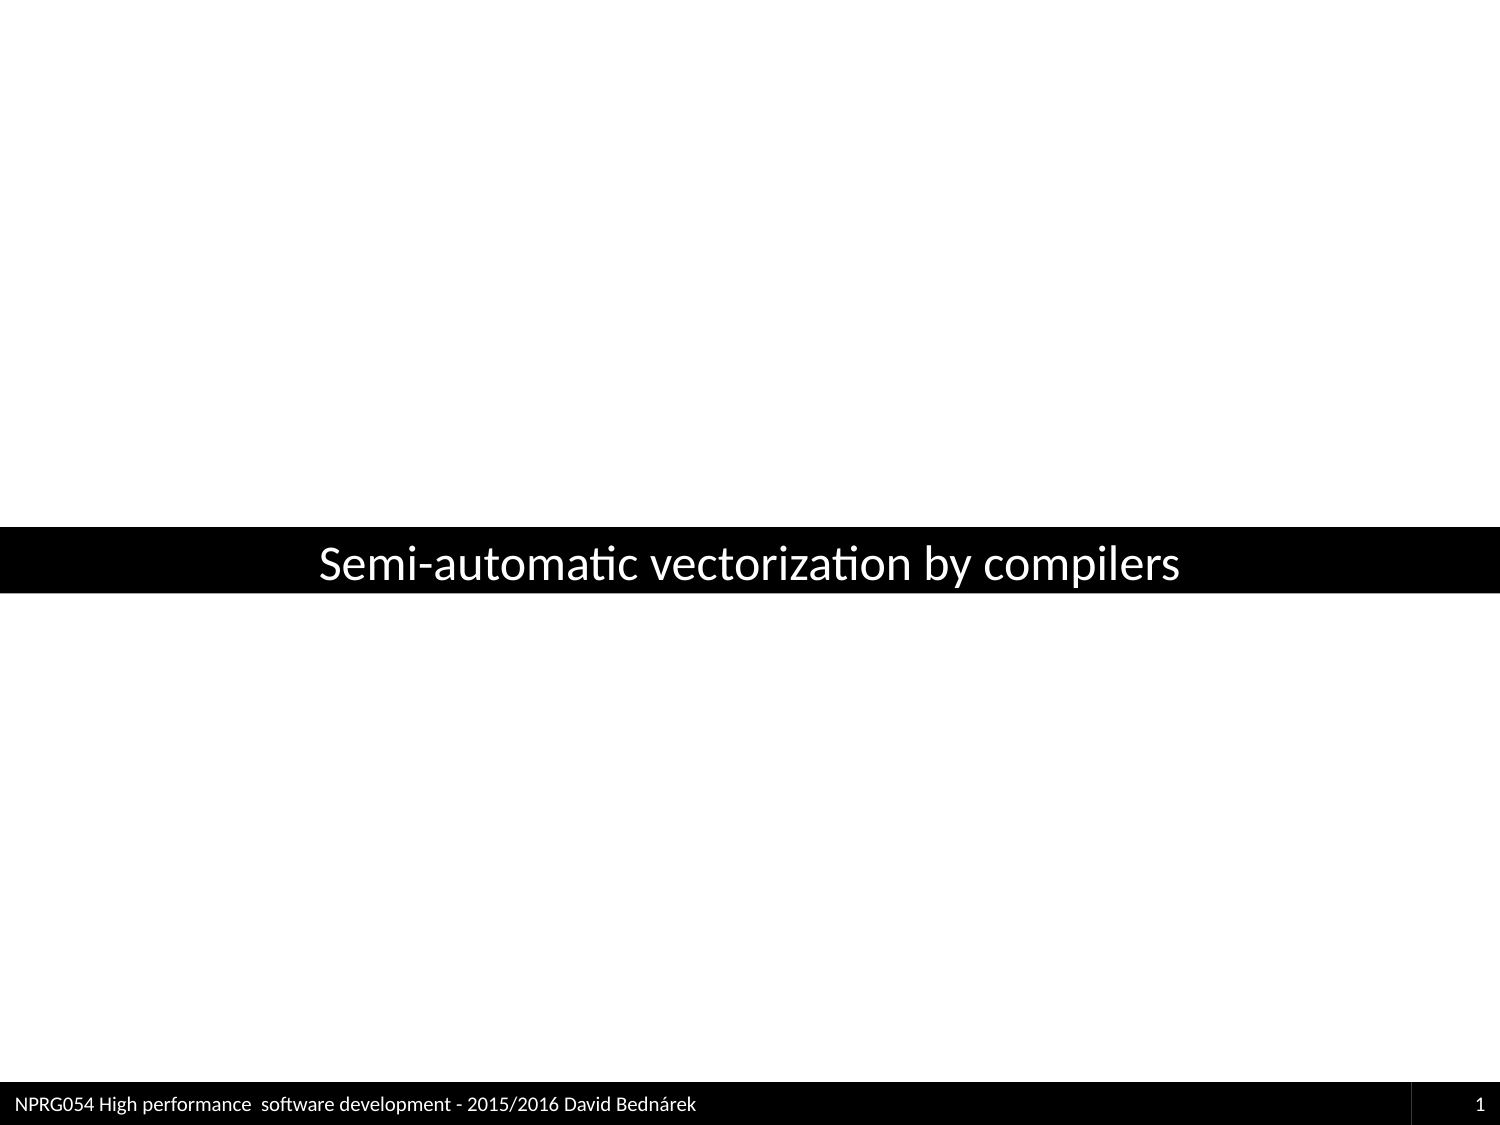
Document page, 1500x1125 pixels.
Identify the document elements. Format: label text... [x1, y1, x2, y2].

title Semi-automatic vectorization by compilers [0, 527, 1500, 594]
slide_number 1 [1412, 1082, 1500, 1125]
footer NPRG054 High performance software development - 2015/2016 David Bednárek [0, 1082, 1412, 1125]
